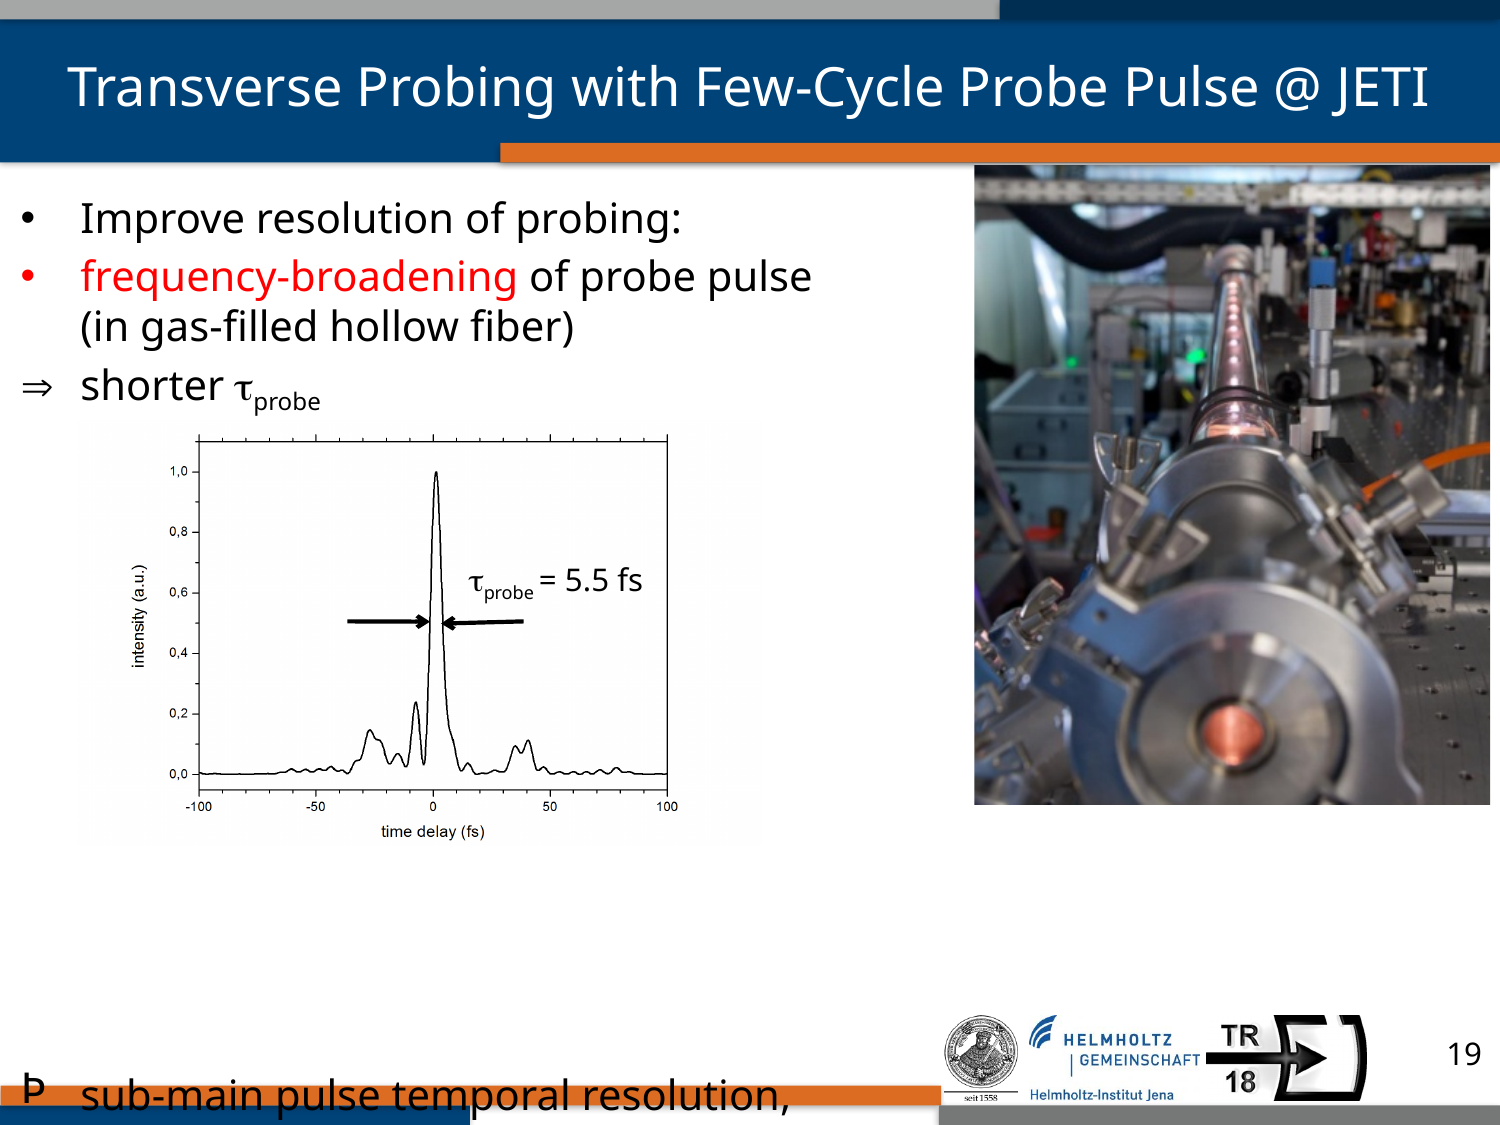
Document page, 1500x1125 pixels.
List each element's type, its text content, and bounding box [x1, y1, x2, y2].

picture [1294, 1015, 1367, 1101]
text_box 19 [1399, 1017, 1483, 1093]
picture [974, 165, 1491, 805]
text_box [76, 420, 763, 847]
text_box Improve resolution of probing: frequency-broadening of probe pulse (in gas-filled hollow fiber)  shorter probe sub-main pulse temporal resolution, 1.1 µm spatial resolution of optimized imaging system [5, 184, 1294, 1125]
text_box Transverse Probing with Few-Cycle Probe Pulse @ JETI [52, 44, 1447, 125]
